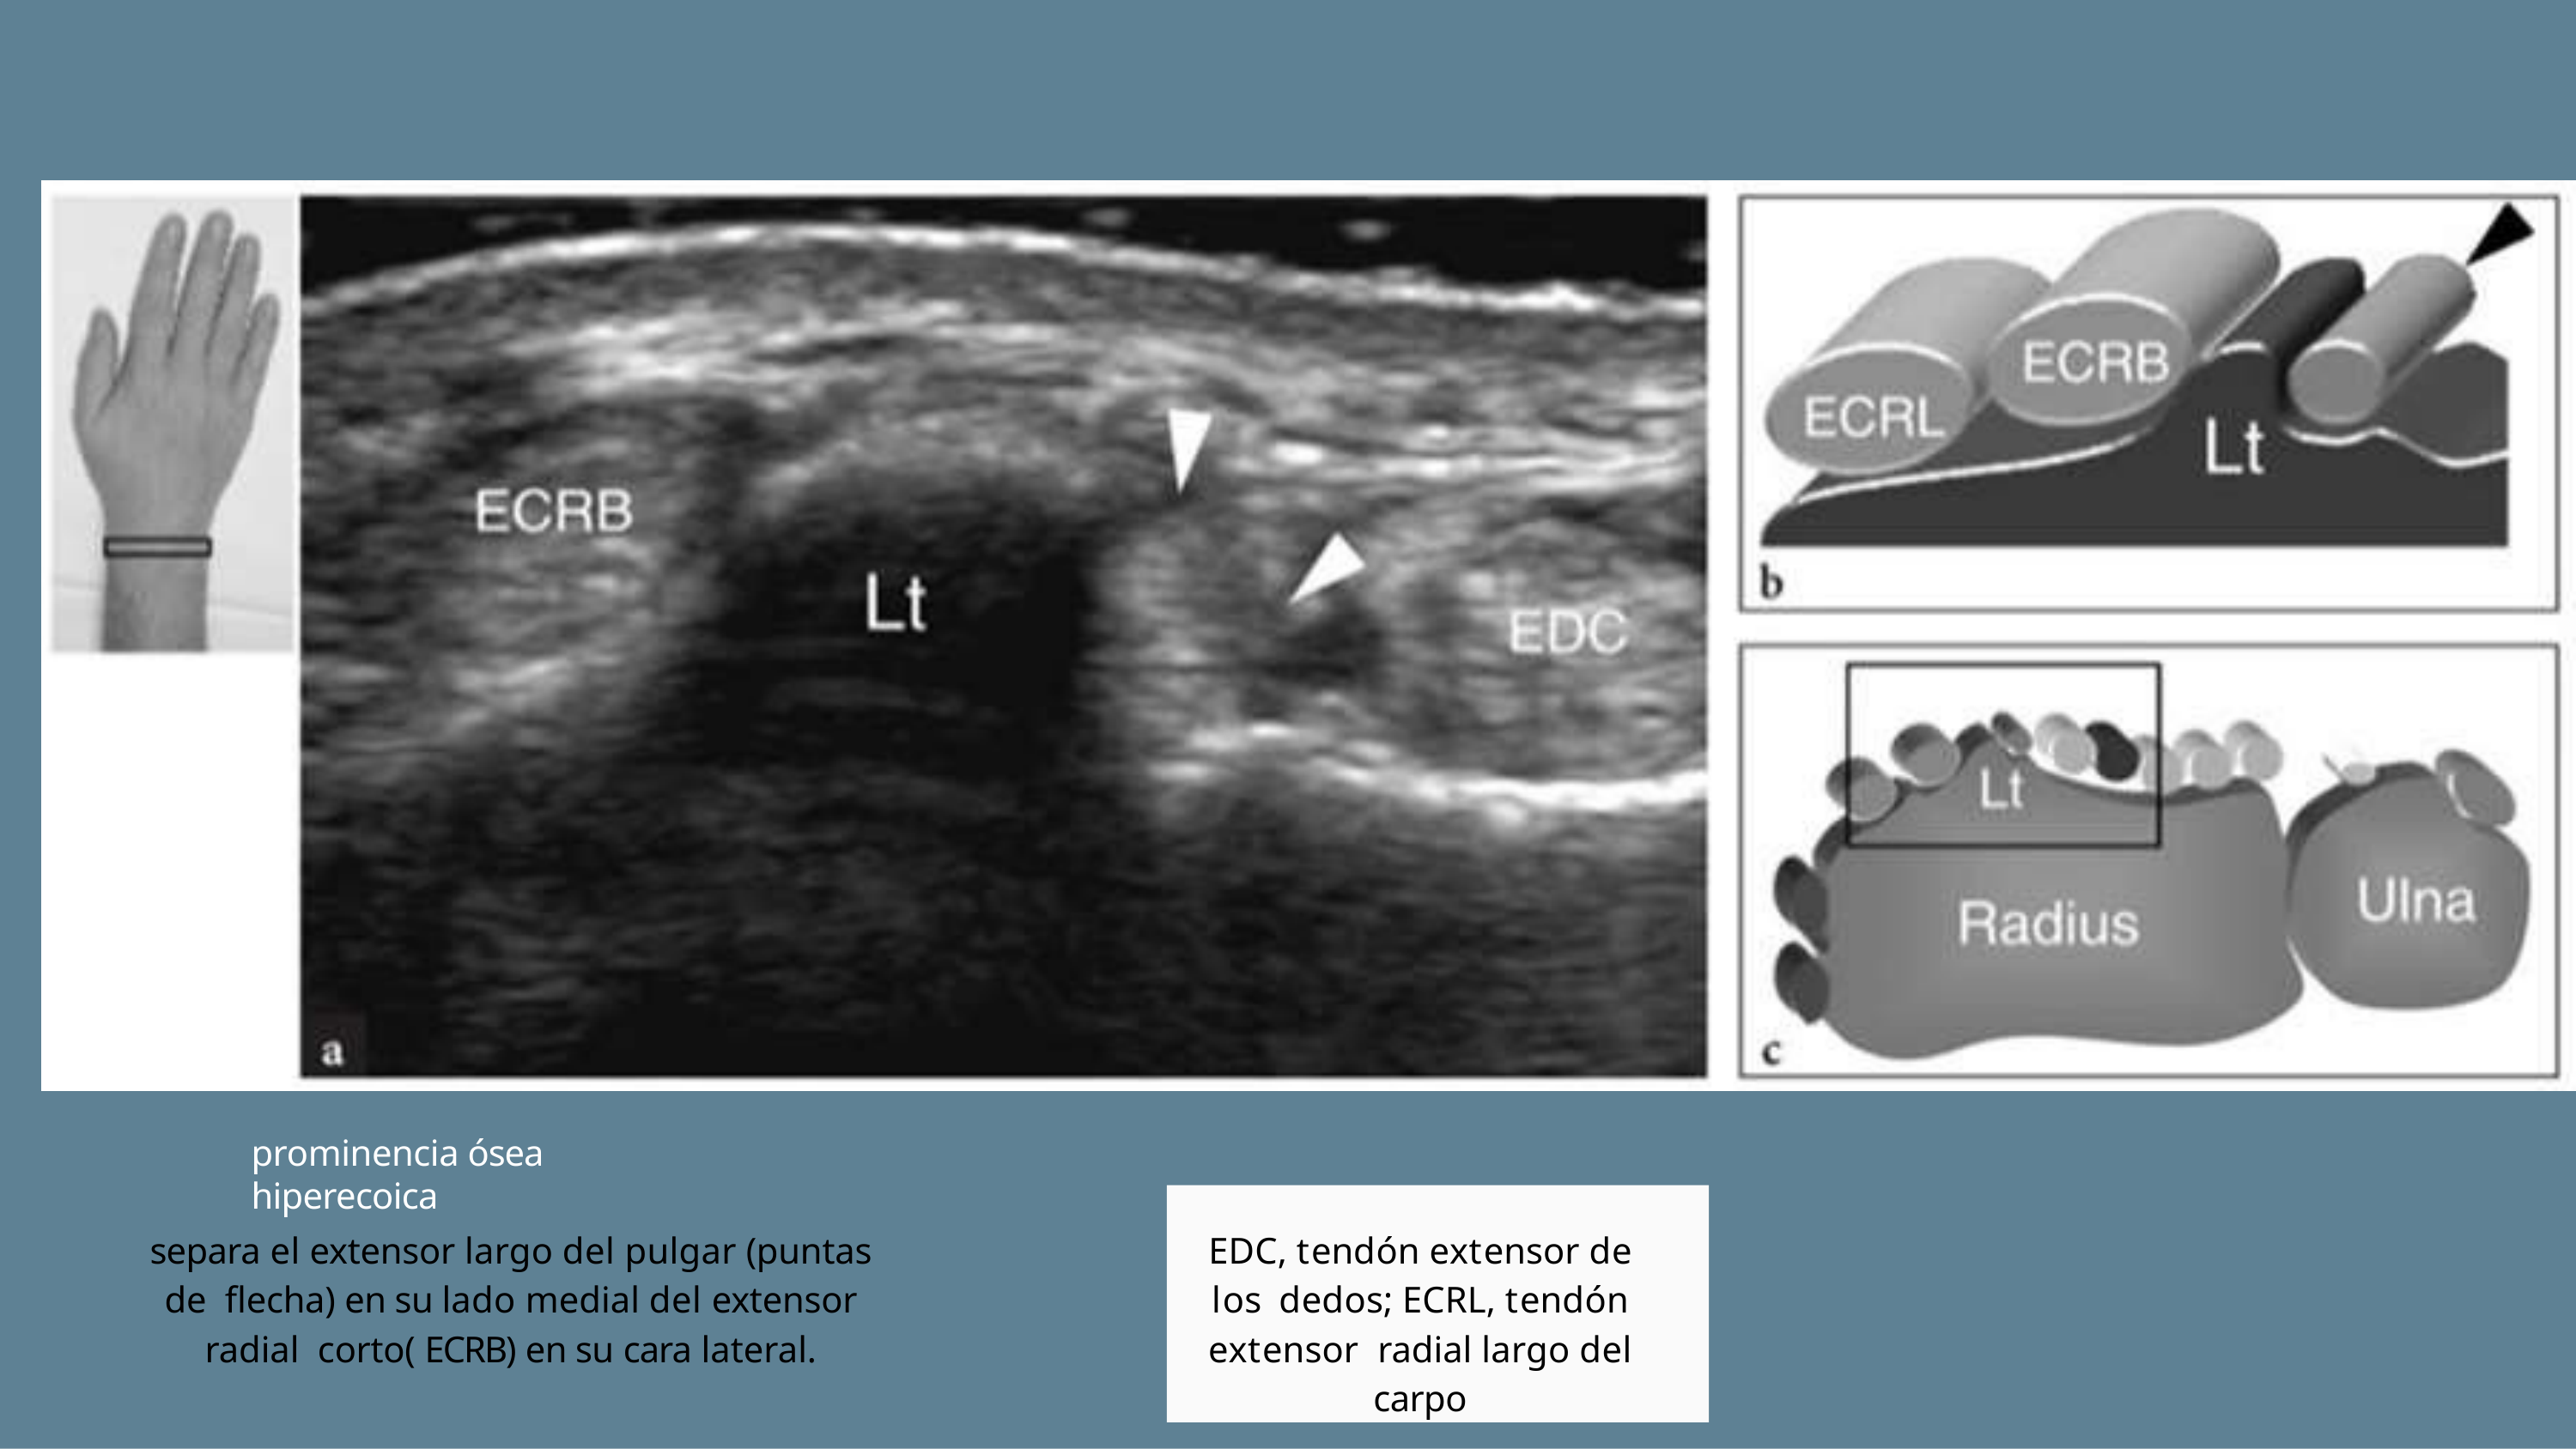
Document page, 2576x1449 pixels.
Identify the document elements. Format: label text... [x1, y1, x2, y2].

text_box prominencia ósea hiperecoica [249, 1128, 715, 1216]
text_box EDC, tendón extensor de los dedos; ECRL, tendón extensor radial largo del carpo [1180, 1220, 1659, 1420]
text_box separa el extensor largo del pulgar (puntas de flecha) en su lado medial del extensor radial corto( ECRB) en su cara lateral. [145, 1220, 876, 1370]
picture [41, 180, 2576, 1091]
text_box [1166, 1185, 1710, 1422]
